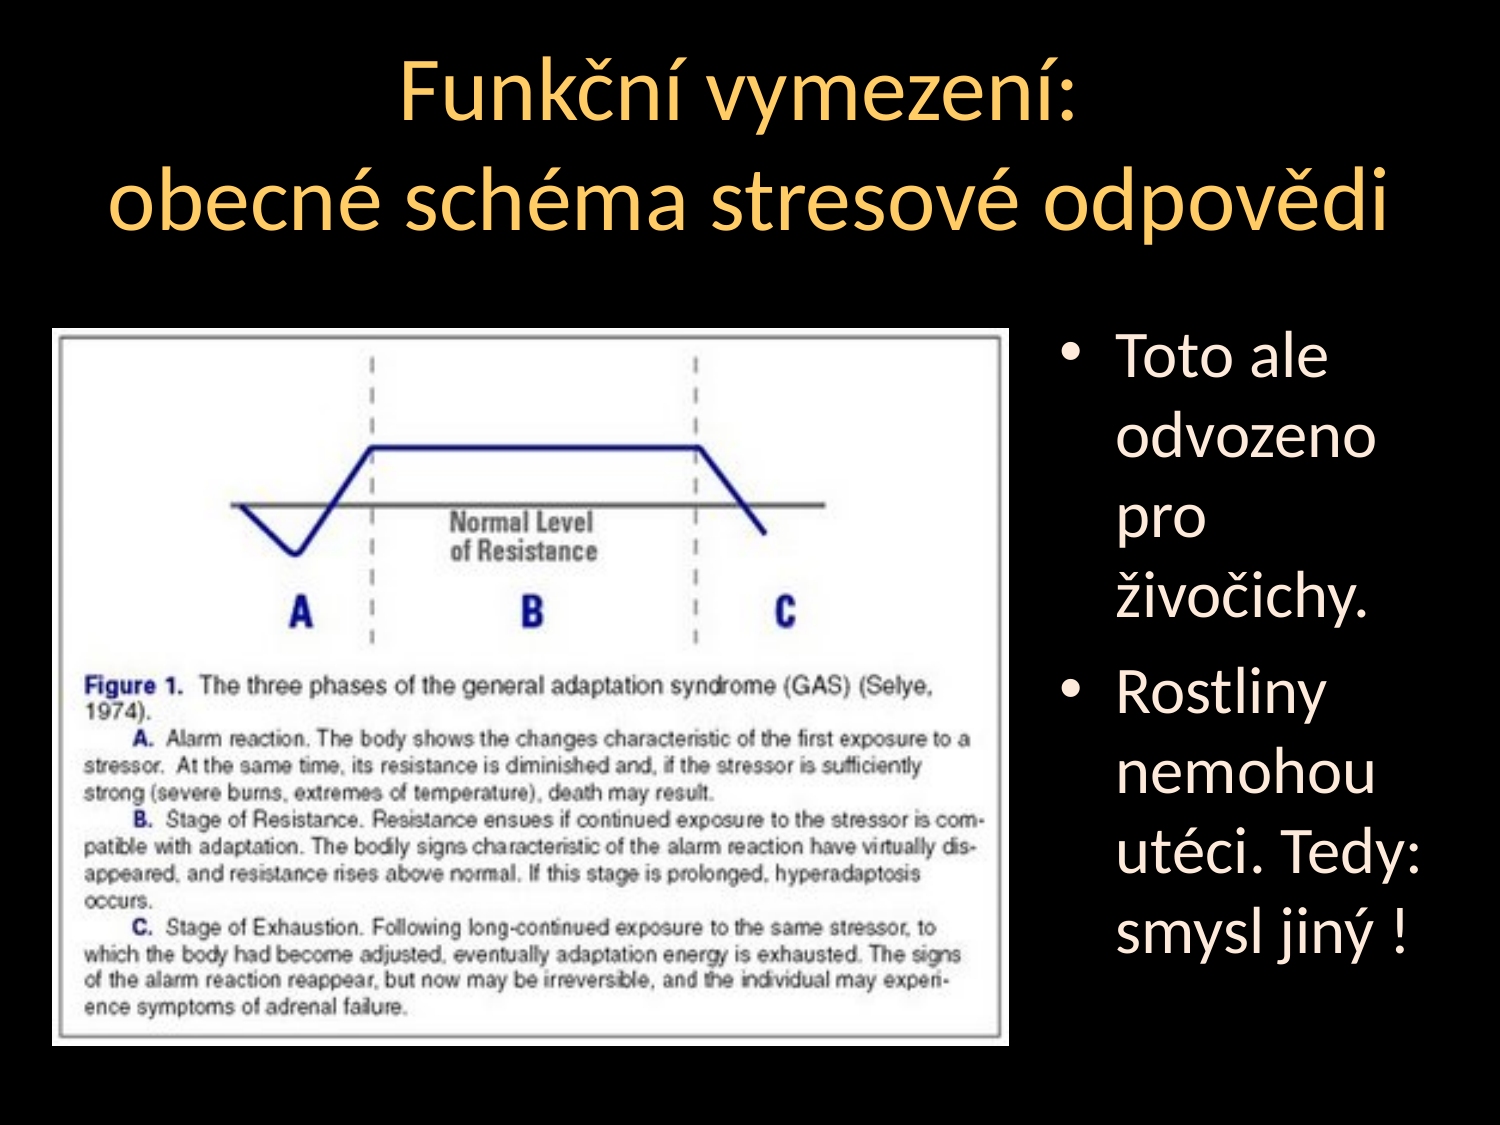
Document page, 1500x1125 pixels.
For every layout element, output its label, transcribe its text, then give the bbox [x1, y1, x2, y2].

text_box Funkční vymezení: obecné schéma stresové odpovědi [74, 0, 1425, 312]
picture [51, 327, 1009, 1046]
text_box Toto ale odvozeno pro živočichy. Rostliny nemohou utéci. Tedy: smysl jiný ! [1045, 303, 1452, 1125]
